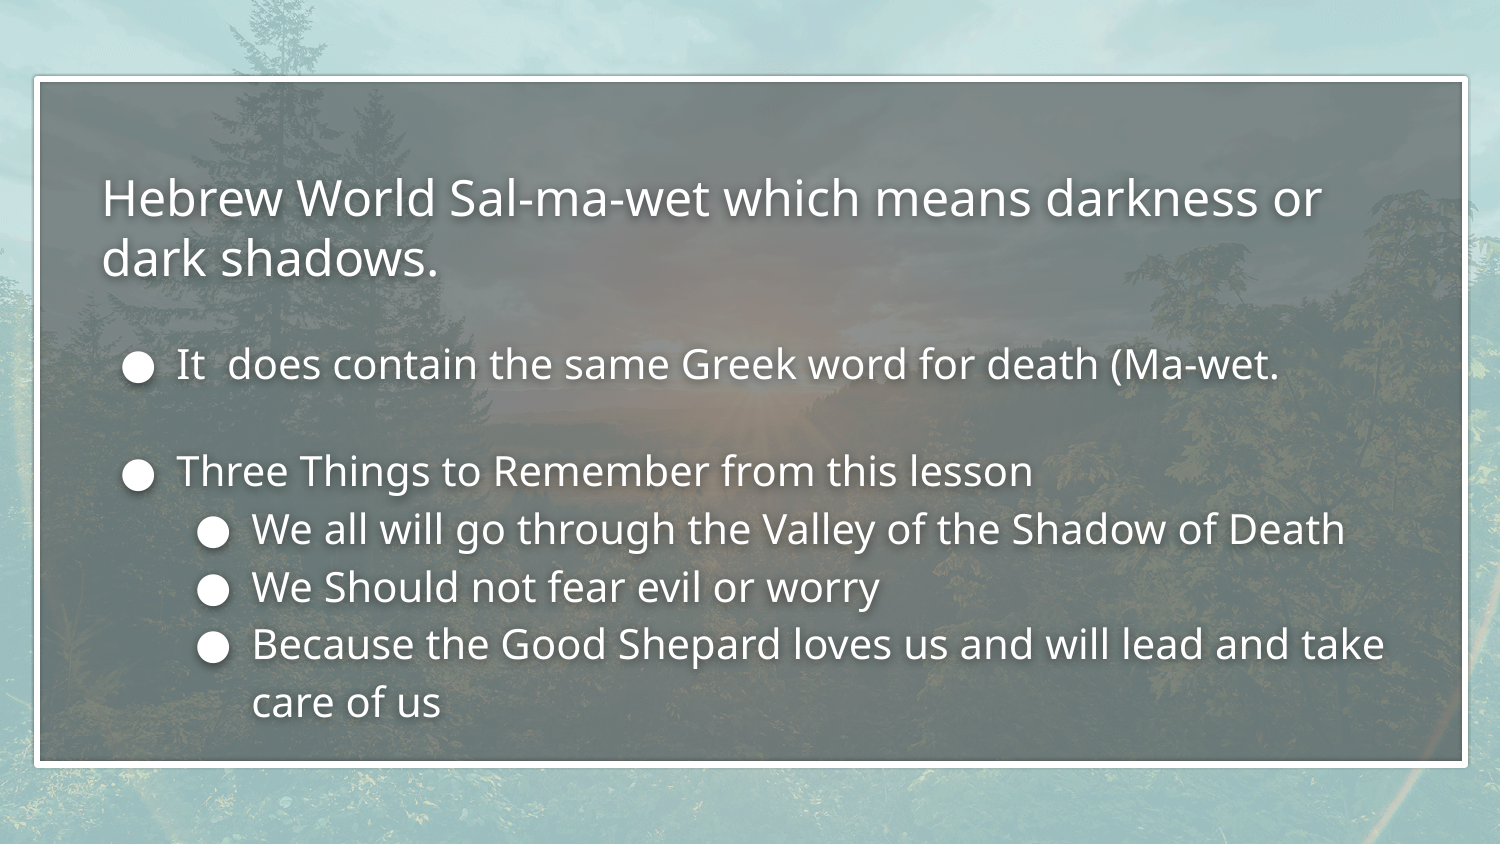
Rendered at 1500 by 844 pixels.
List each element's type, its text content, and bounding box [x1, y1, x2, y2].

text_box [37, 79, 1466, 765]
list It does contain the same Greek word for death (Ma-wet. Three Things to Remember from this lesson We all will go through the Valley of the Shadow of Death We Should not fear evil or worry Because the Good Shepard loves us and will lead and take care of us [86, 315, 1412, 765]
picture [0, 0, 1500, 844]
title Hebrew World Sal-ma-wet which means darkness or dark shadows. [86, 151, 1412, 245]
